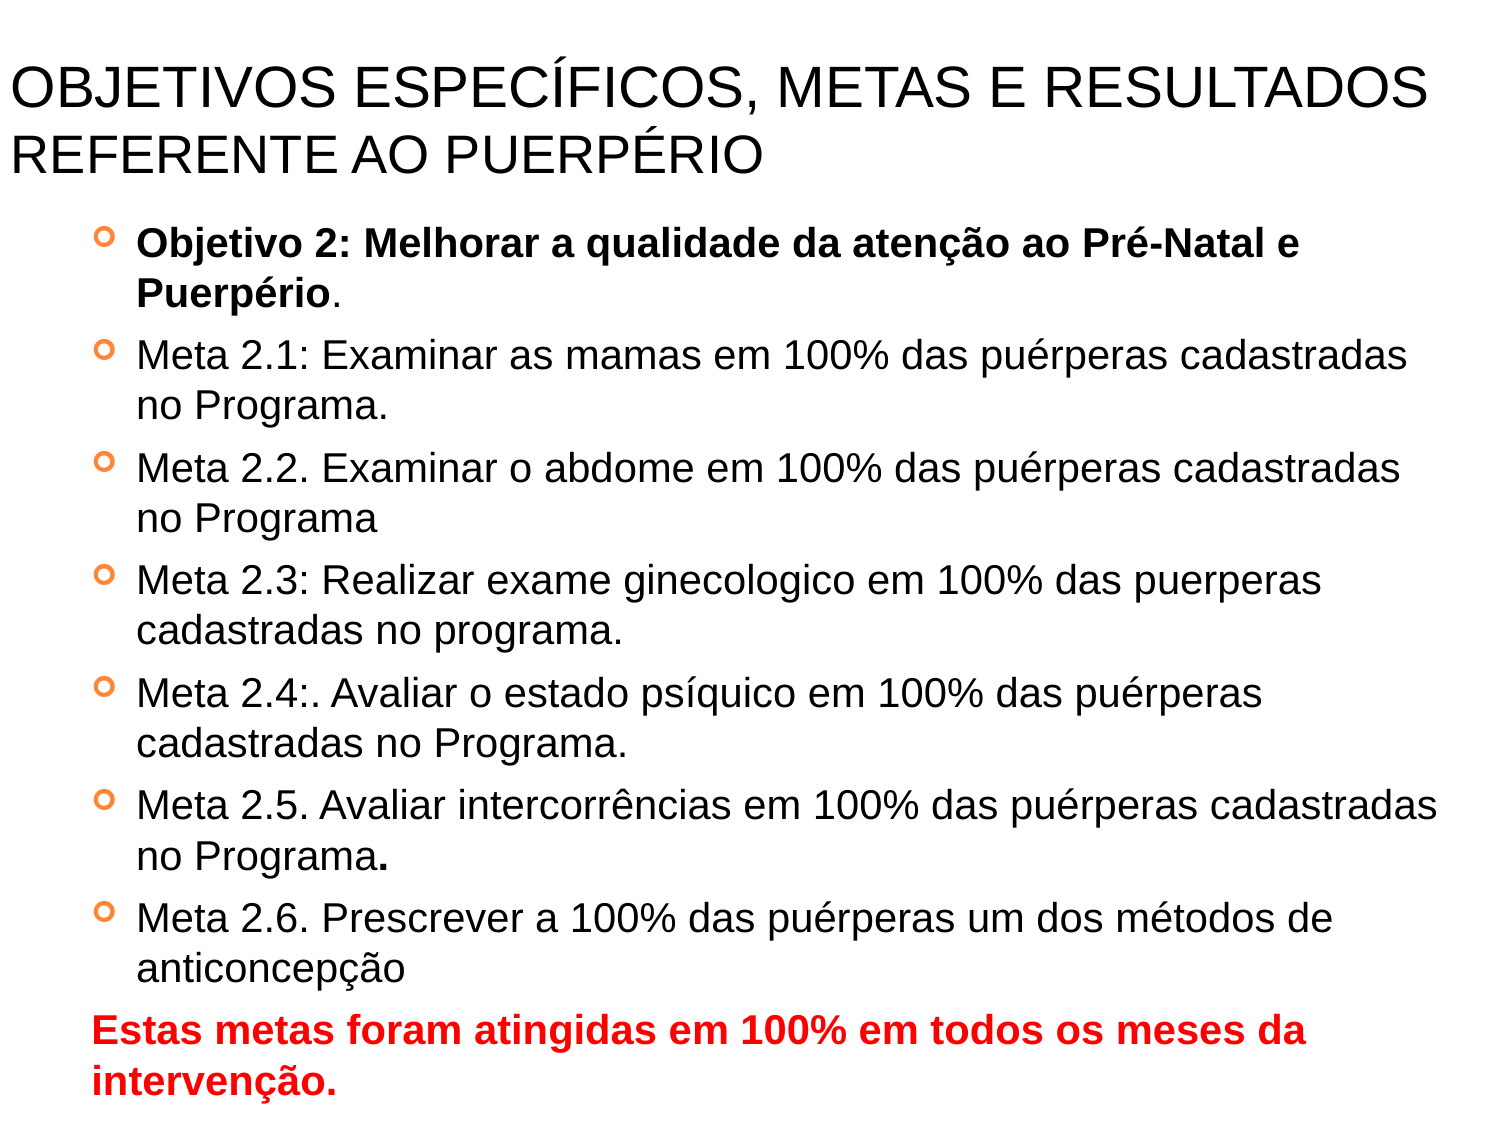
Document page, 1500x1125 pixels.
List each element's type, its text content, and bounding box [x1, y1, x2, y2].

list Objetivo 2: Melhorar a qualidade da atenção ao Pré-Natal e Puerpério. Meta 2.1: Examinar as mamas em 100% das puérperas cadastradas no Programa. Meta 2.2. Examinar o abdome em 100% das puérperas cadastradas no Programa Meta 2.3: Realizar exame ginecologico em 100% das puerperas cadastradas no programa. Meta 2.4:. Avaliar o estado psíquico em 100% das puérperas cadastradas no Programa. Meta 2.5. Avaliar intercorrências em 100% das puérperas cadastradas no Programa. Meta 2.6. Prescrever a 100% das puérperas um dos métodos de anticoncepção Estas metas foram atingidas em 100% em todos os meses da intervenção. [76, 208, 1461, 1125]
title OBJETIVOS ESPECÍFICOS, METAS E RESULTADOS REFERENTE AO PUERPÉRIO [0, 4, 1496, 192]
